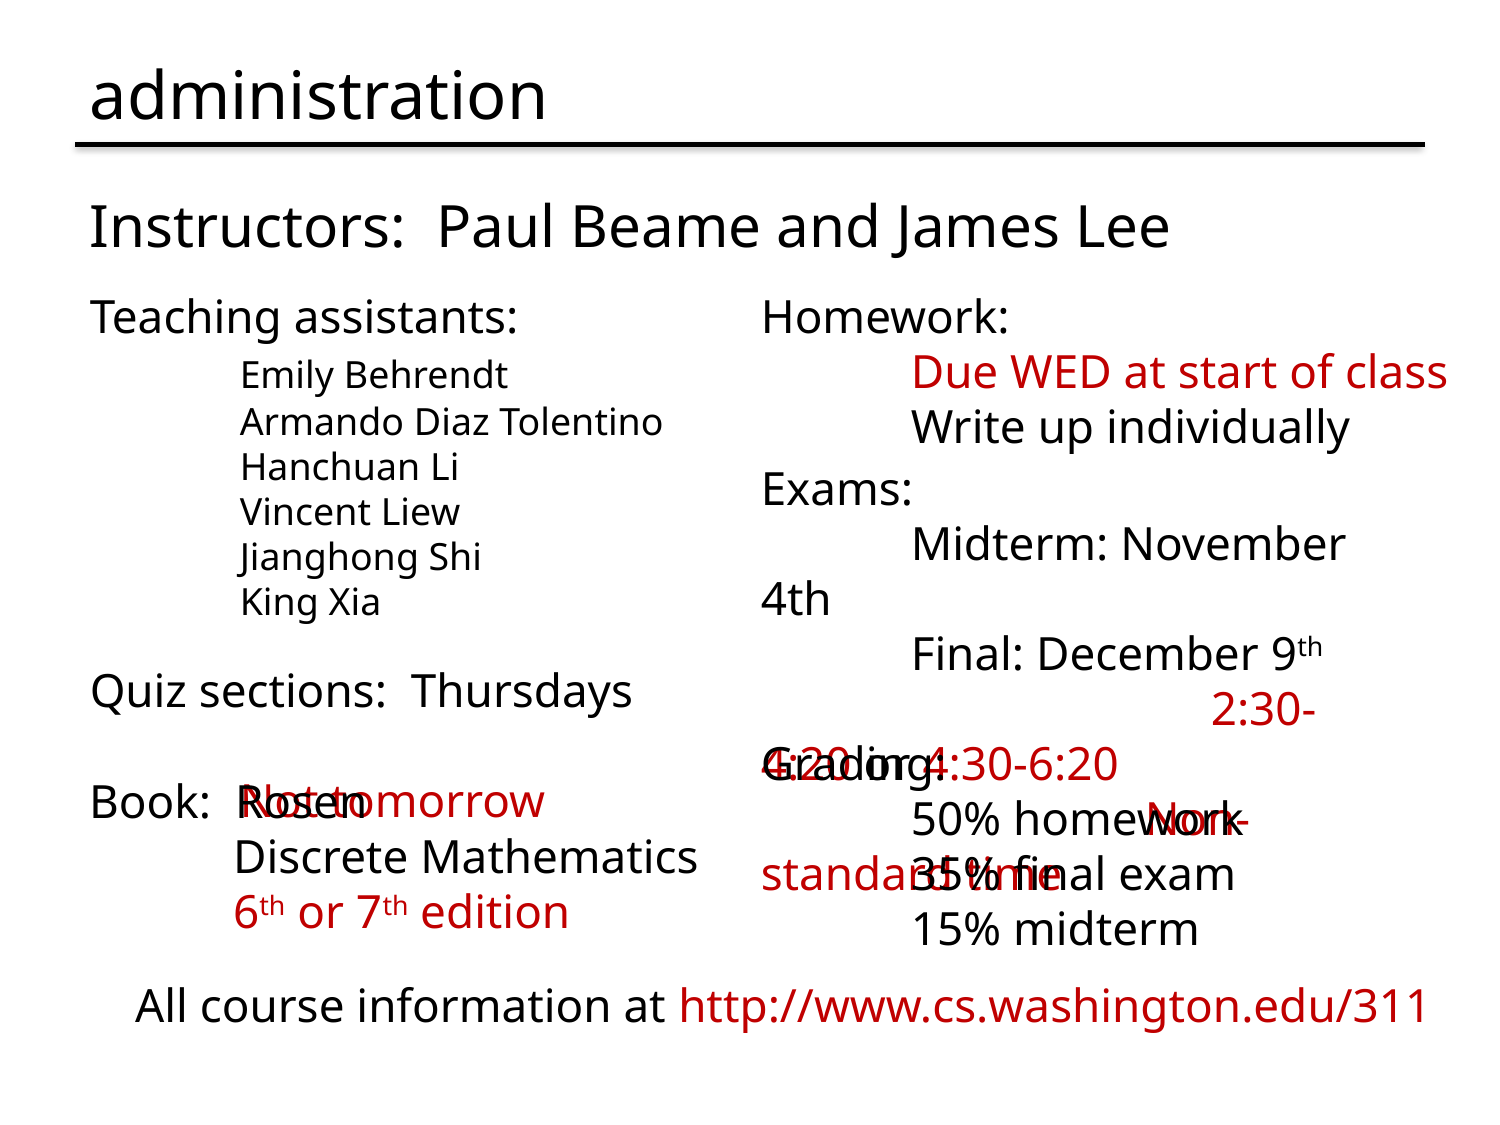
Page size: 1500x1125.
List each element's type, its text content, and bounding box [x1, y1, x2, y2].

text_box Homework: Due WED at start of class Write up individually [745, 280, 1478, 461]
text_box Grading: 50% homework 35% final exam 15% midterm [746, 727, 1500, 962]
text_box Teaching assistants: Emily Behrendt Armando Diaz Tolentino Hanchuan Li Vincent Liew Jianghong Shi King Xia [75, 280, 713, 676]
text_box Quiz sections: Thursdays Not tomorrow [75, 654, 680, 765]
title administration [75, 45, 1425, 145]
text_box All course information at http://www.cs.washington.edu/311 [120, 968, 1500, 1039]
text_box Exams: Midterm: November 4th Final: December 9th 2:30-4:20 or 4:30-6:20 Non-standard time [746, 452, 1412, 727]
text_box Instructors: Paul Beame and James Lee [74, 181, 1425, 267]
text_box Book: Rosen Discrete Mathematics 6th or 7th edition [74, 765, 746, 946]
